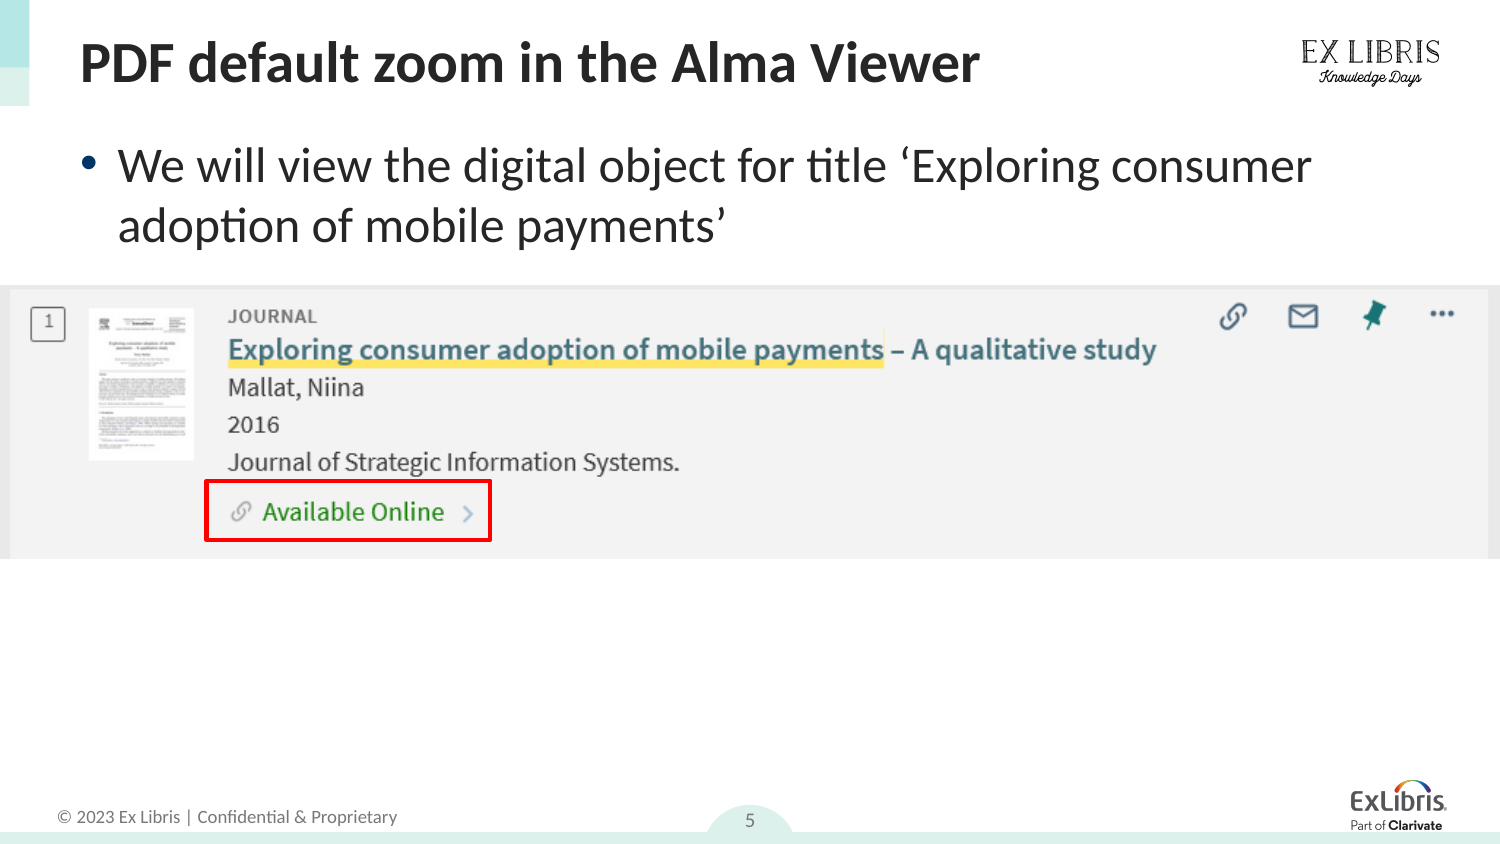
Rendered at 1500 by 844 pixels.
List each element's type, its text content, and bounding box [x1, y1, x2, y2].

picture [0, 285, 1500, 559]
slide_number 5 [705, 789, 795, 844]
list We will view the digital object for title ‘Exploring consumer adoption of mobile payments’ [64, 124, 1447, 269]
picture [1351, 780, 1447, 830]
title PDF default zoom in the Alma Viewer [64, 11, 1447, 107]
